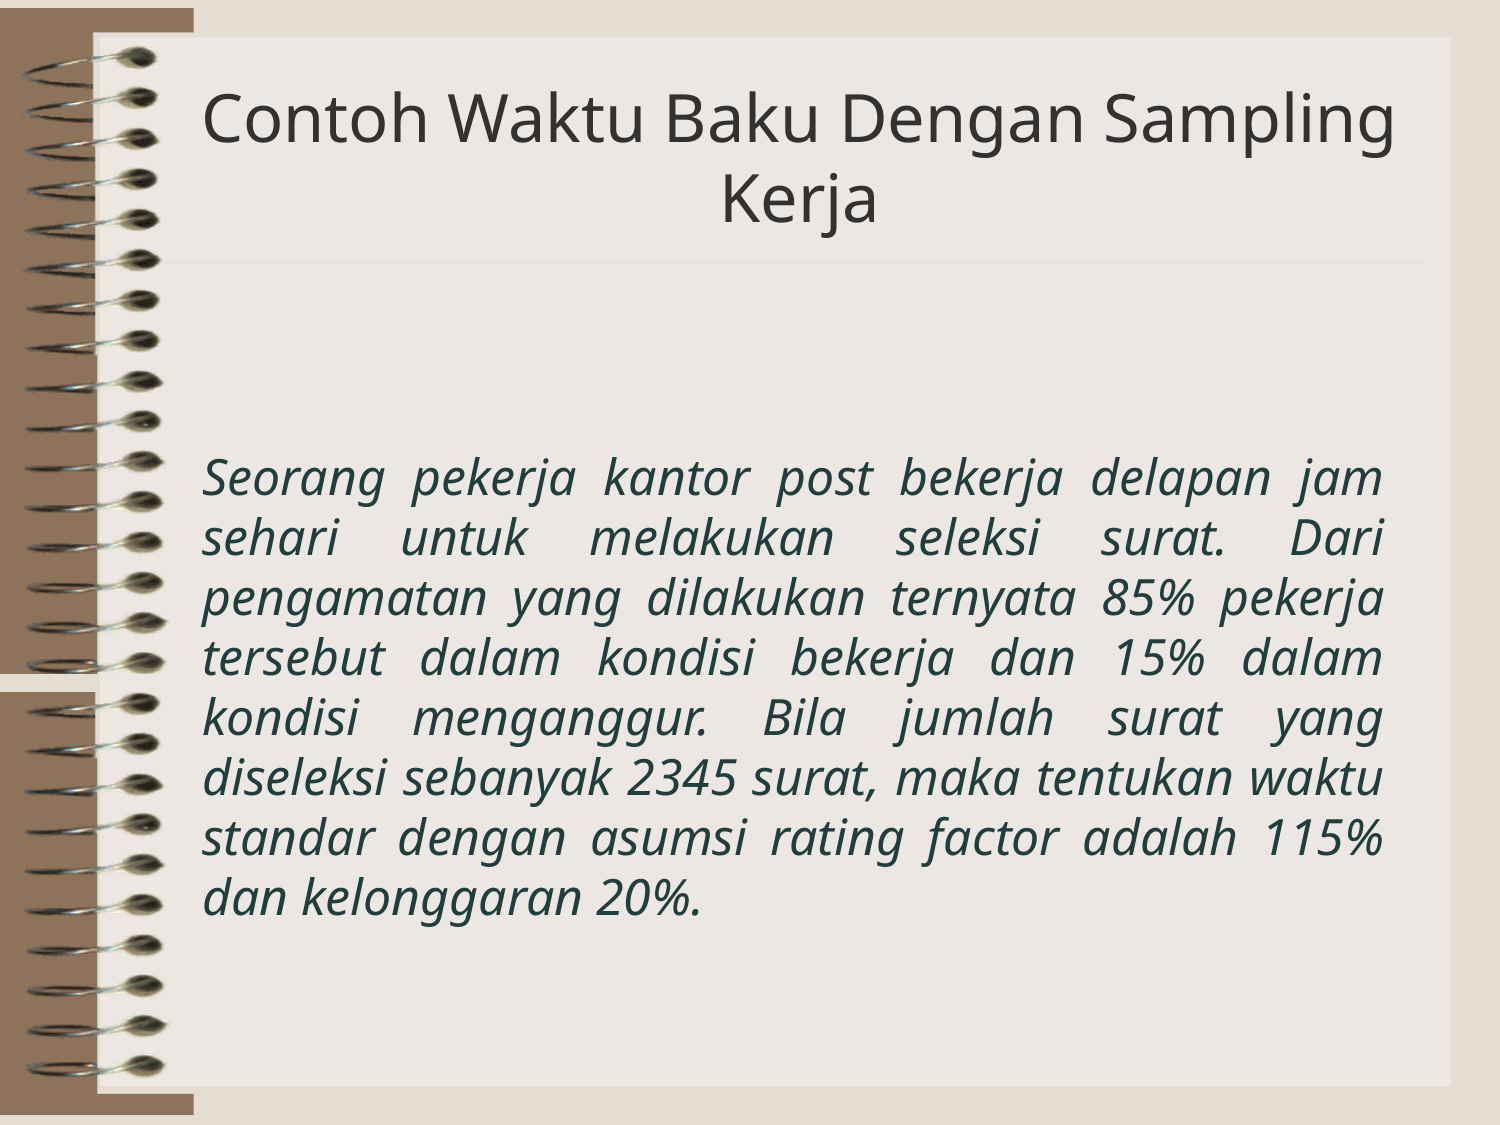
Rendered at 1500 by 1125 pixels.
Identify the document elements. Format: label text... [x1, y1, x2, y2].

text_box Seorang pekerja kantor post bekerja delapan jam sehari untuk melakukan seleksi surat. Dari pengamatan yang dilakukan ternyata 85% pekerja tersebut dalam kondisi bekerja dan 15% dalam kondisi menganggur. Bila jumlah surat yang diseleksi sebanyak 2345 surat, maka tentukan waktu standar dengan asumsi rating factor adalah 115% dan kelonggaran 20%. [187, 437, 1400, 933]
title Contoh Waktu Baku Dengan Sampling Kerja [174, 62, 1426, 251]
picture [0, 8, 194, 674]
picture [0, 692, 194, 1115]
